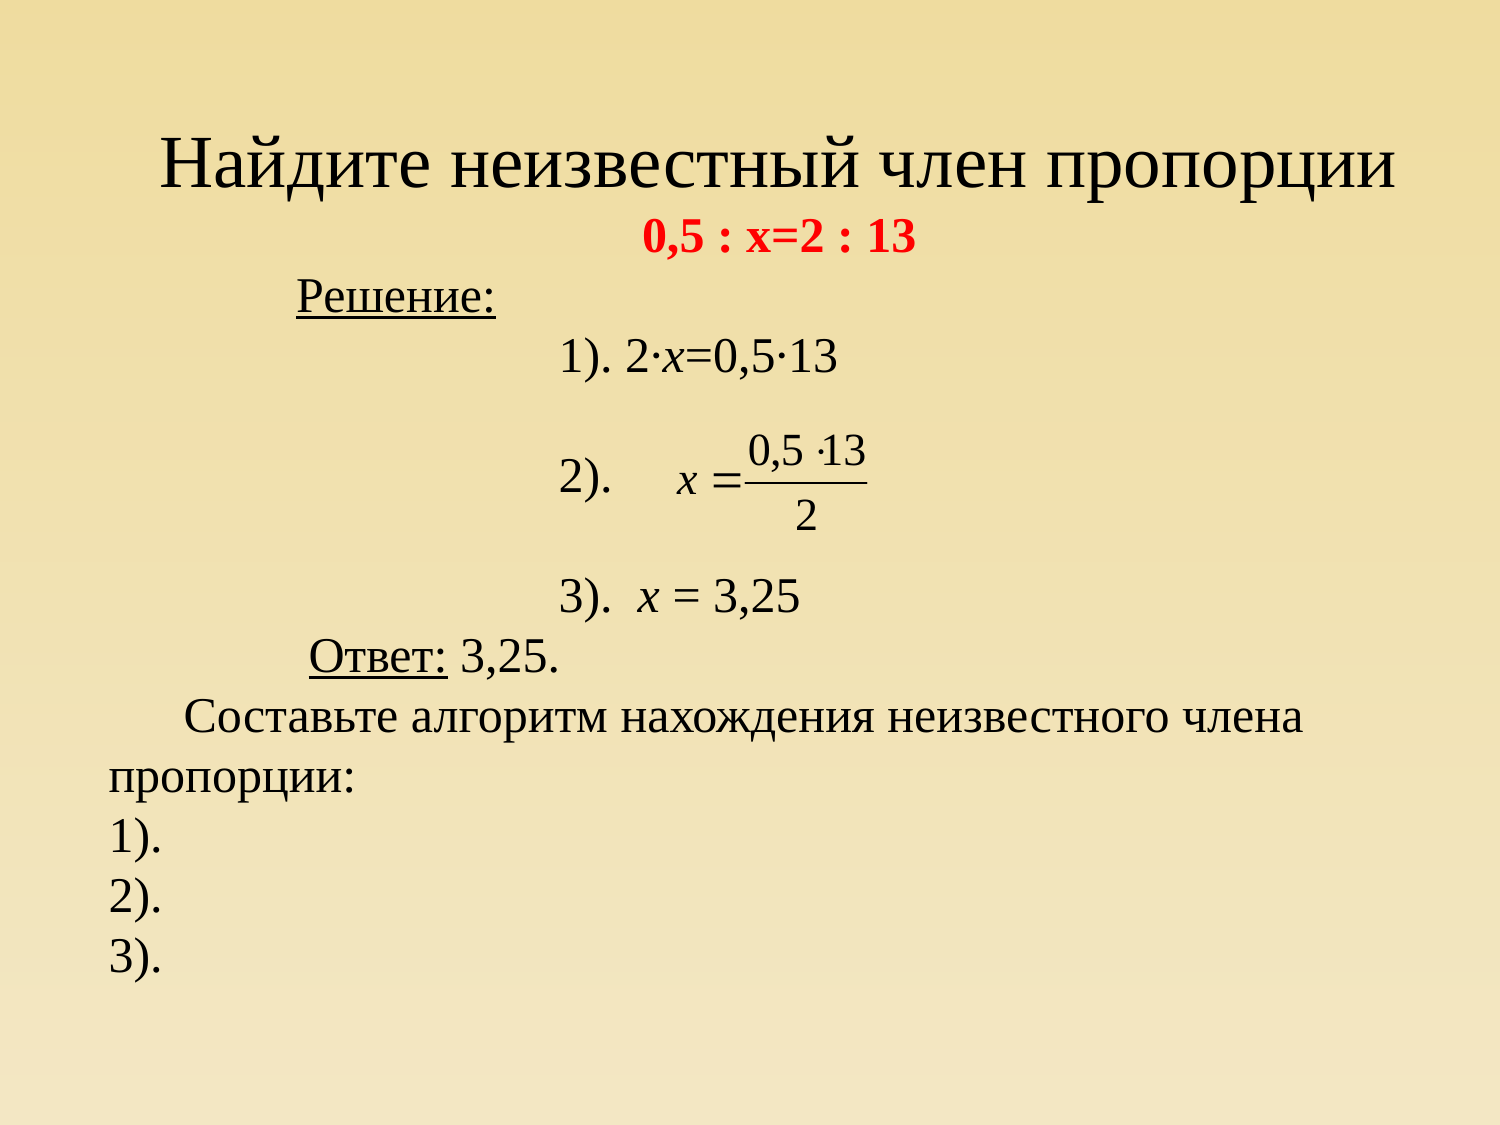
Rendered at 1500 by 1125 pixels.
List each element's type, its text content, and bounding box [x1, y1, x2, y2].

text_box Найдите неизвестный член пропорции 0,5 : х=2 : 13 Решение: 1). 2∙х=0,5∙13 2). 3). х = 3,25 Ответ: 3,25. Составьте алгоритм нахождения неизвестного члена пропорции: 1). 2). 3). [93, 105, 1465, 1055]
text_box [667, 421, 876, 541]
